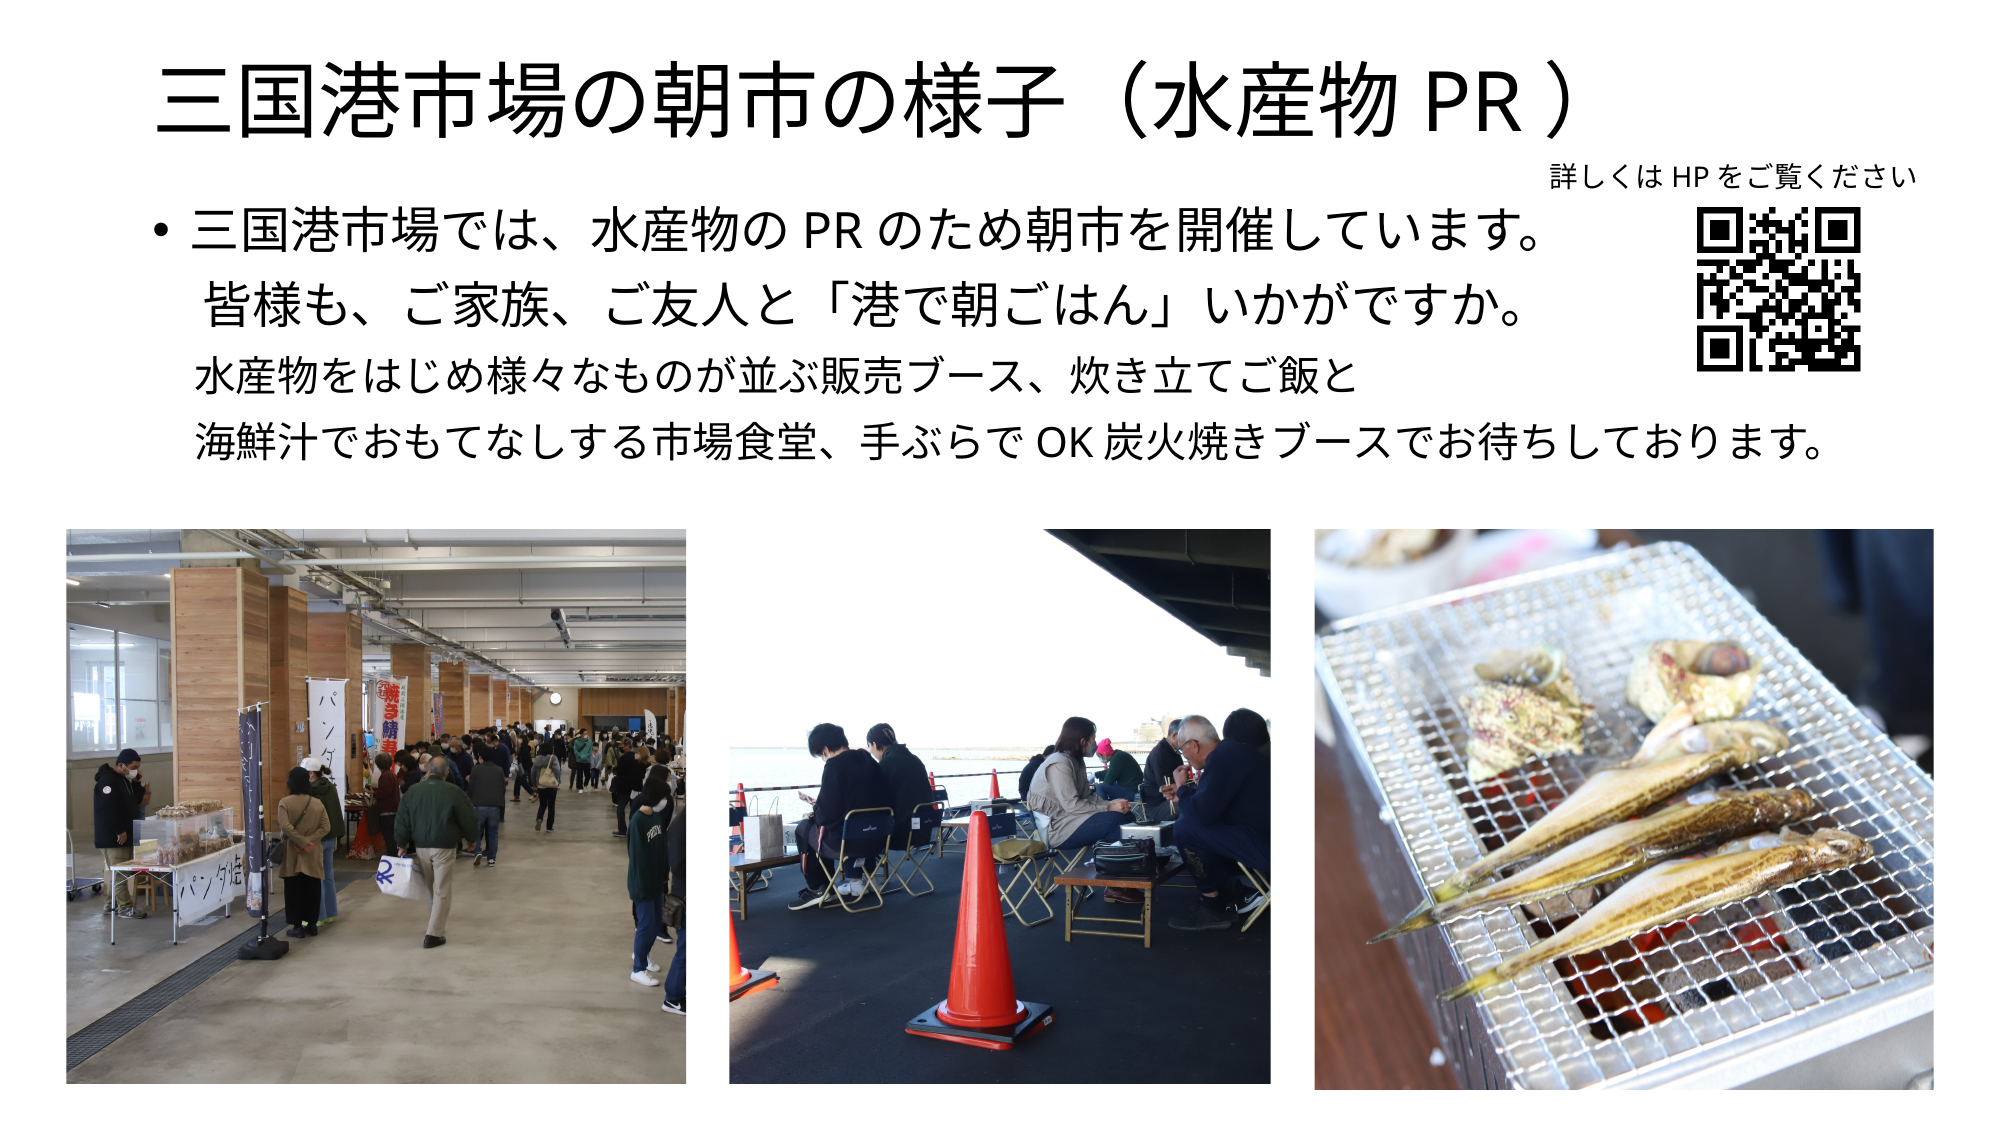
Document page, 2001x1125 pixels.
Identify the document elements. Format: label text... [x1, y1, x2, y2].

picture [729, 529, 1271, 1084]
list 三国港市場では、水産物のPRのため朝市を開催しています。 皆様も、ご家族、ご友人と「港で朝ごはん」いかがですか。 水産物をはじめ様々なものが並ぶ販売ブース、炊き立てご飯と 海鮮汁でおもてなしする市場食堂、手ぶらでOK炭火焼きブースでお待ちしております。 [137, 198, 1863, 517]
picture [1314, 529, 1934, 1090]
picture [66, 529, 687, 1084]
title 三国港市場の朝市の様子（水産物PR） [137, 21, 1863, 188]
text_box 詳しくはHPをご覧ください [1534, 155, 1974, 202]
picture [1676, 187, 1880, 391]
